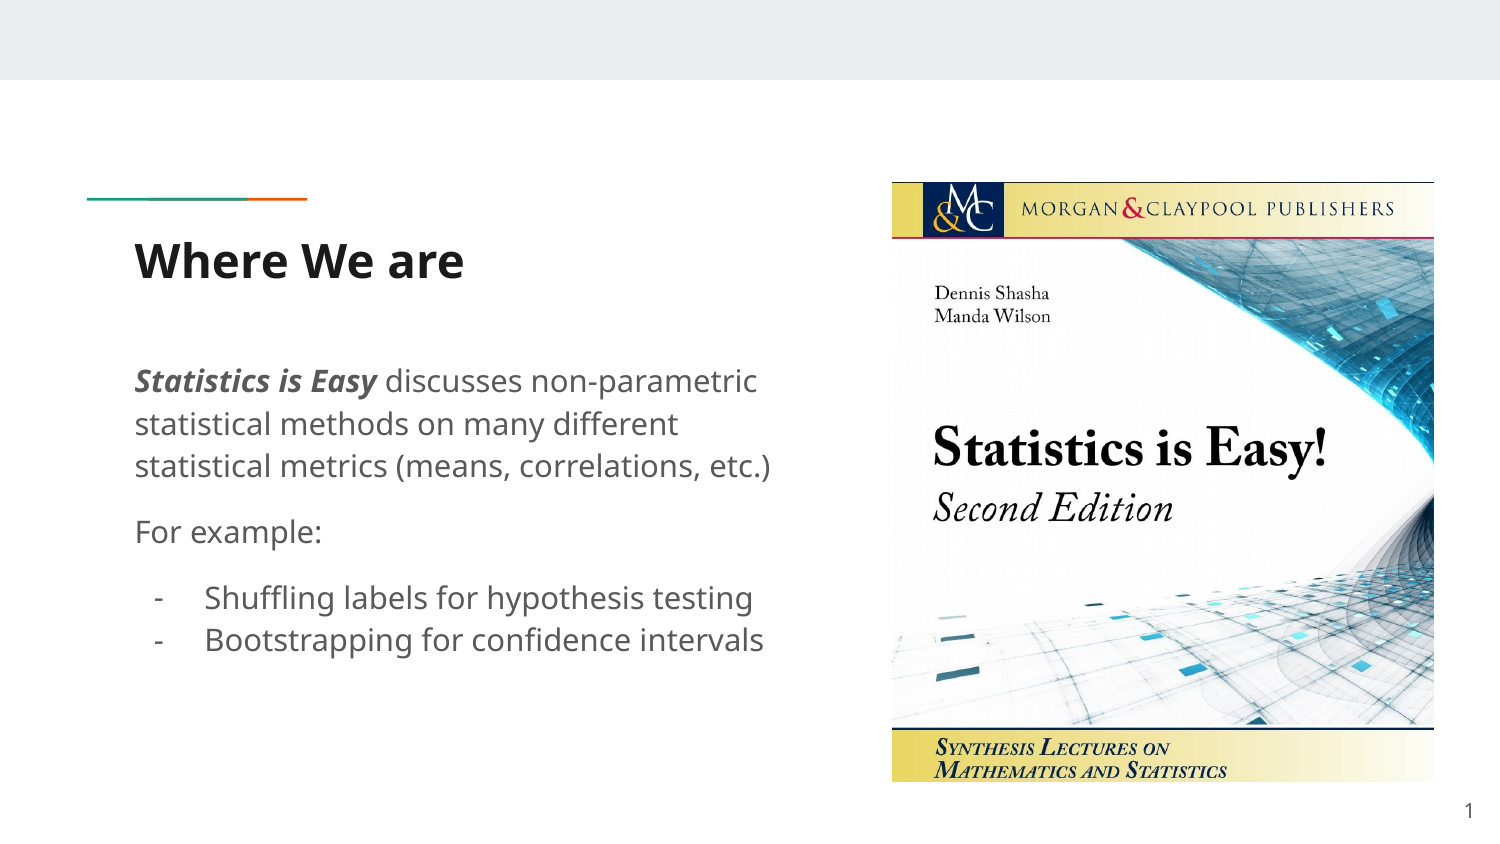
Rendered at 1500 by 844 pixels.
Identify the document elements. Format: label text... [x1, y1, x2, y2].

picture [1418, 426, 1428, 432]
picture [891, 182, 1434, 782]
list Statistics is Easy discusses non-parametric statistical methods on many different statistical metrics (means, correlations, etc.) For example: Shuffling labels for hypothesis testing Bootstrapping for confidence intervals [119, 341, 792, 712]
slide_number 1 [1400, 779, 1491, 844]
title Where We are [119, 216, 792, 305]
